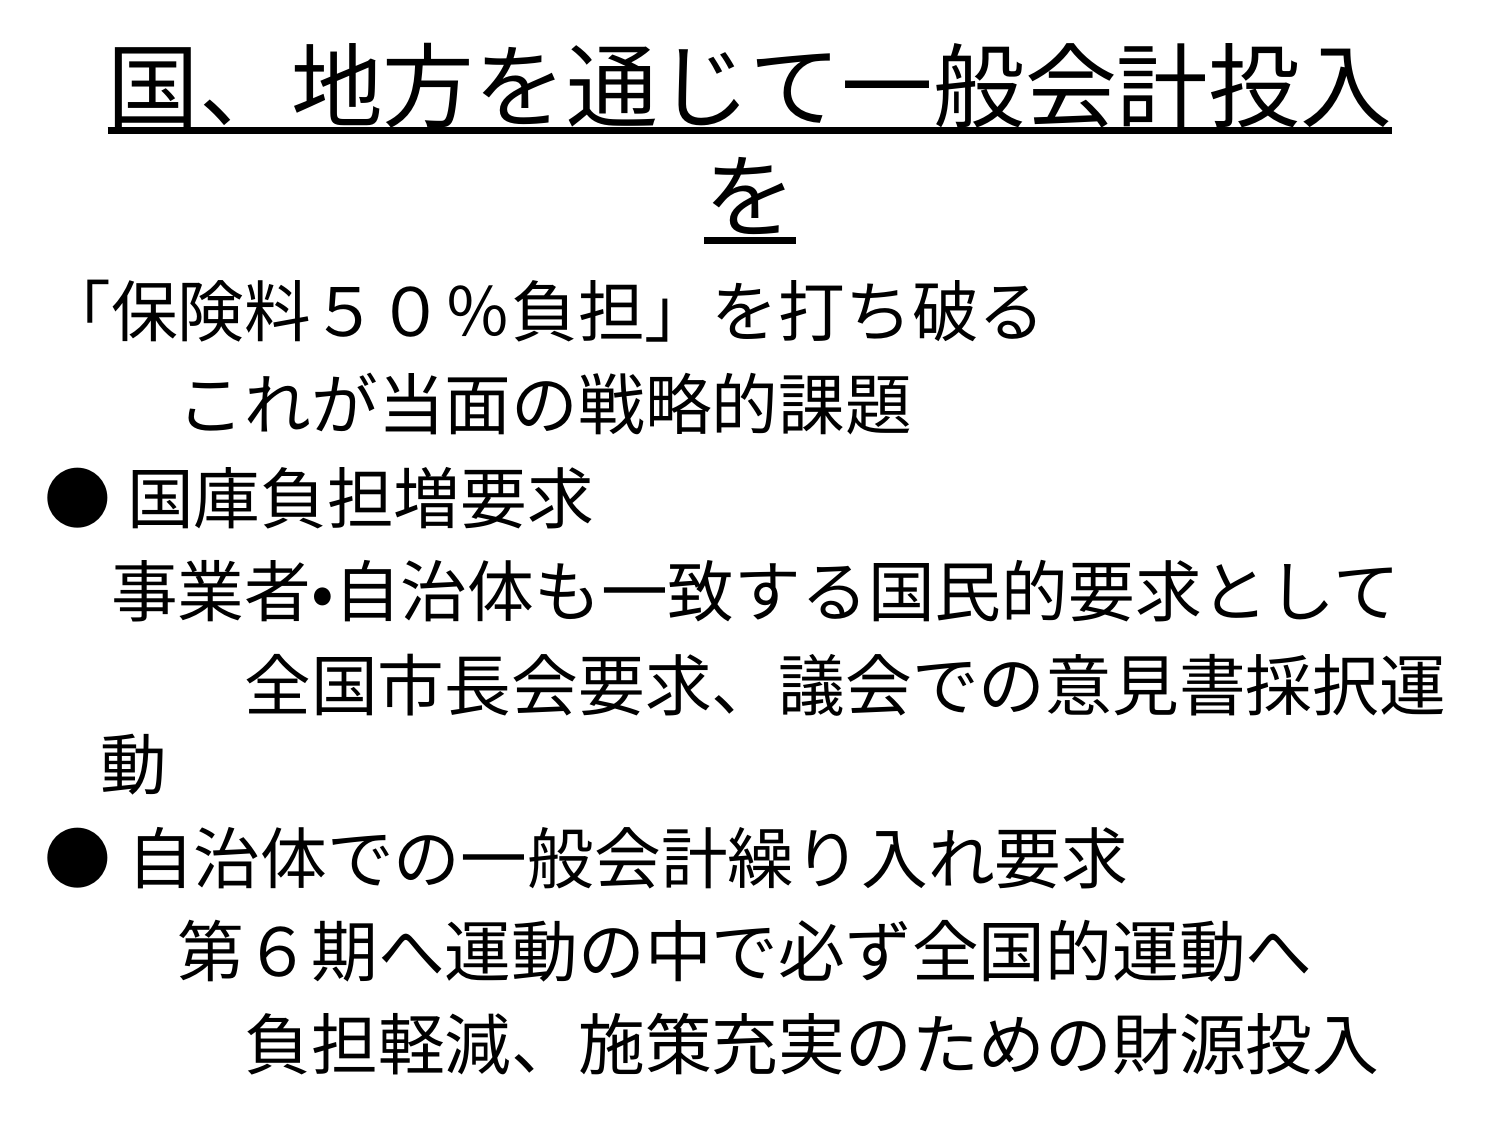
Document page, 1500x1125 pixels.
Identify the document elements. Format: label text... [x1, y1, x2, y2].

list 「保険料５０％負担」を打ち破る これが当面の戦略的課題 ●国庫負担増要求 事業者・自治体も一致する国民的要求として 全国市長会要求、議会での意見書採択運動 ●自治体での一般会計繰り入れ要求 第６期へ運動の中で必ず全国的運動へ 負担軽減、施策充実のための財源投入 [29, 262, 1471, 1047]
title 国、地方を通じて一般会計投入を [75, 45, 1425, 233]
